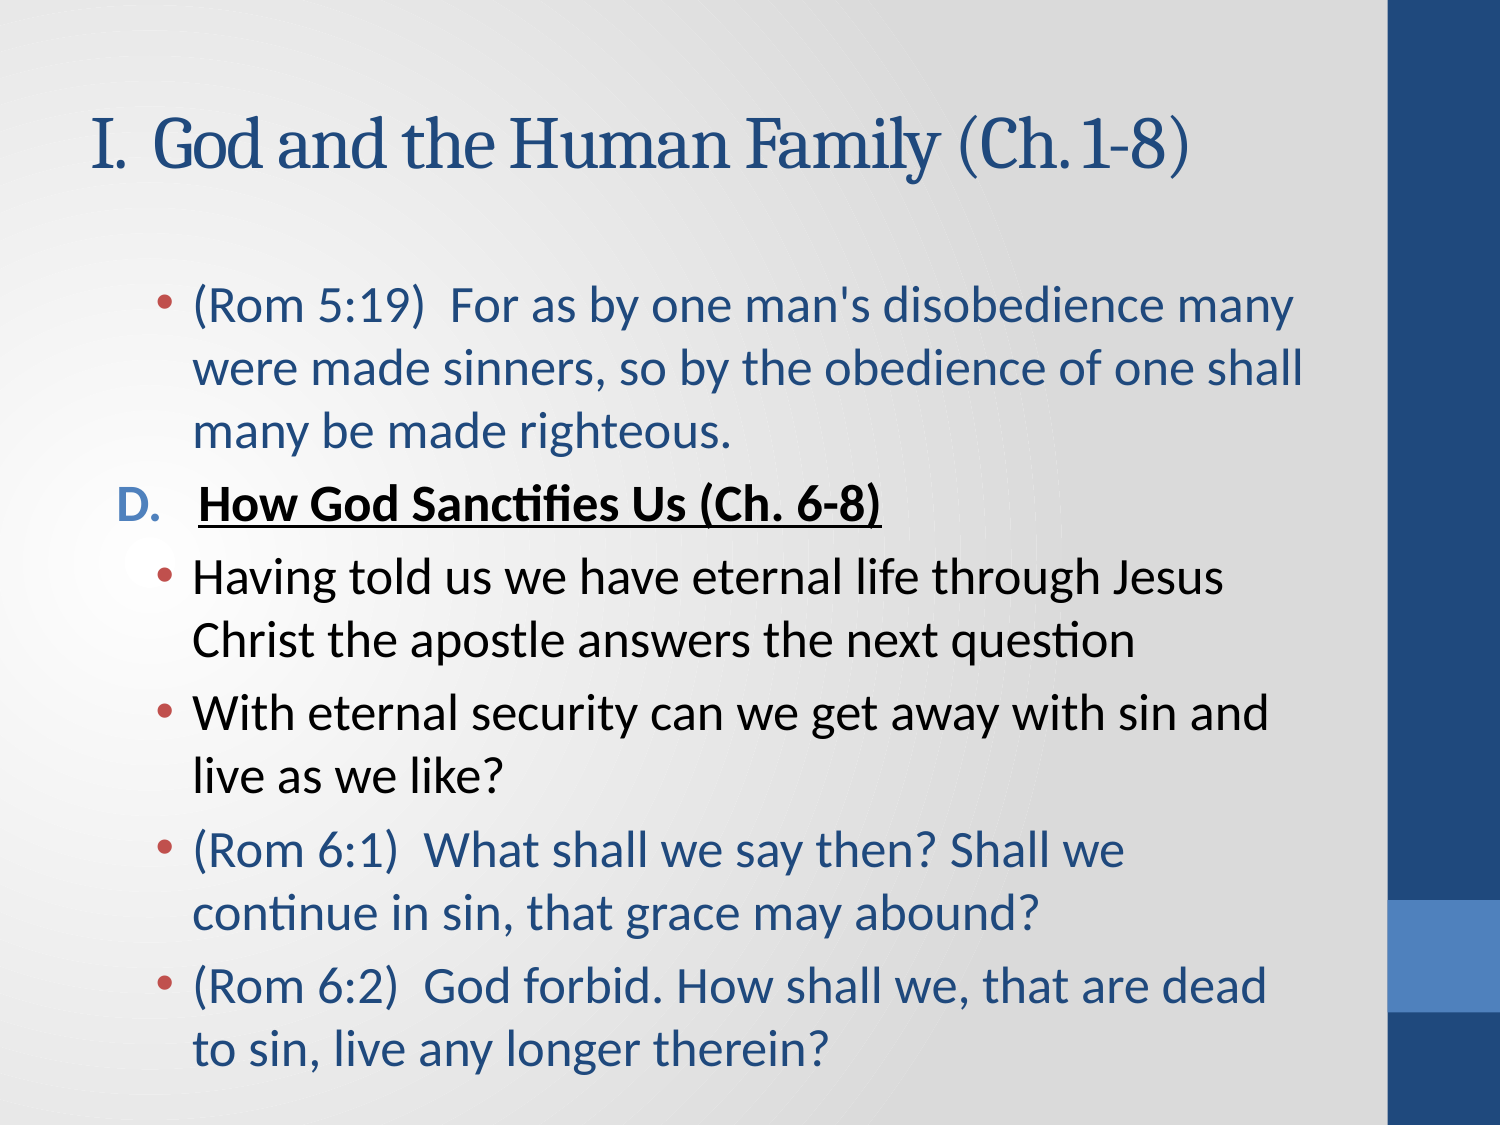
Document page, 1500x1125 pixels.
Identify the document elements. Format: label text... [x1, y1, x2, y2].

list (Rom 5:19) For as by one man's disobedience many were made sinners, so by the obedience of one shall many be made righteous. How God Sanctifies Us (Ch. 6-8) Having told us we have eternal life through Jesus Christ the apostle answers the next question With eternal security can we get away with sin and live as we like? (Rom 6:1) What shall we say then? Shall we continue in sin, that grace may abound? (Rom 6:2) God forbid. How shall we, that are dead to sin, live any longer therein? [75, 262, 1325, 1088]
title I. God and the Human Family (Ch. 1-8) [75, 45, 1325, 233]
